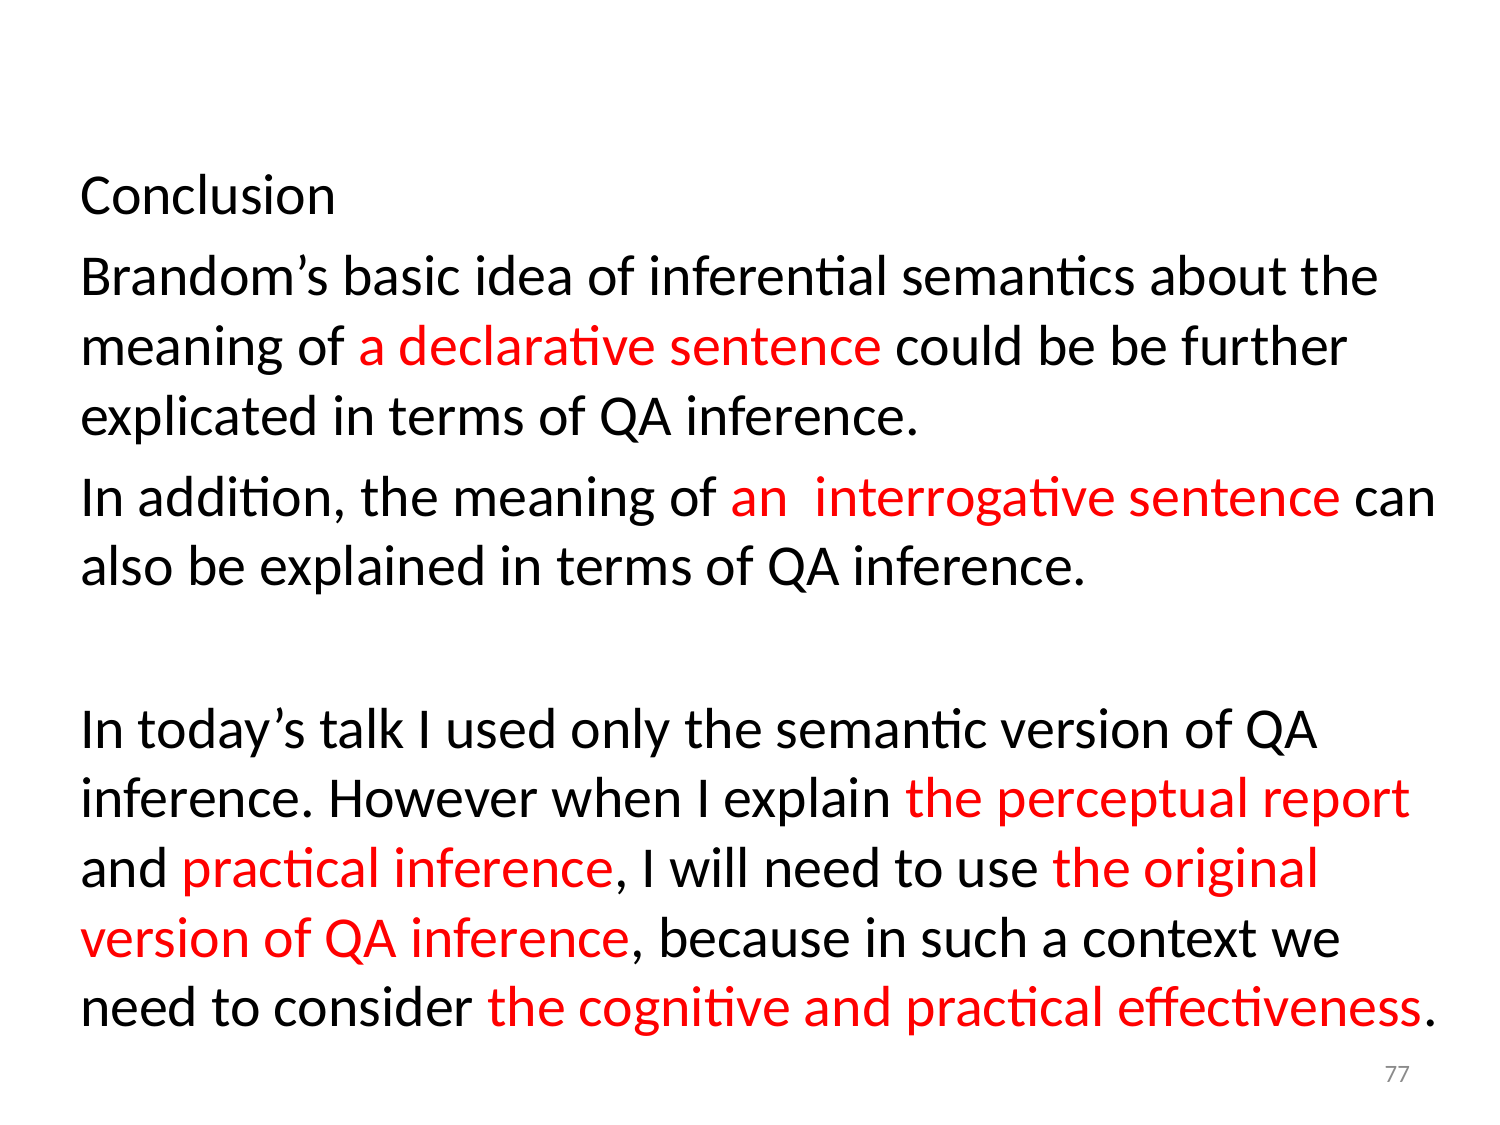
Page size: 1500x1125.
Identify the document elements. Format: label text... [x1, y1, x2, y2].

slide_number 77 [1074, 1042, 1425, 1103]
list Conclusion Brandom’s basic idea of inferential semantics about the meaning of a declarative sentence could be be further explicated in terms of QA inference. In addition, the meaning of an interrogative sentence can also be explained in terms of QA inference. In today’s talk I used only the semantic version of QA inference. However when I explain the perceptual report and practical inference, I will need to use the original version of QA inference, because in such a context we need to consider the cognitive and practical effectiveness. [64, 149, 1471, 1100]
